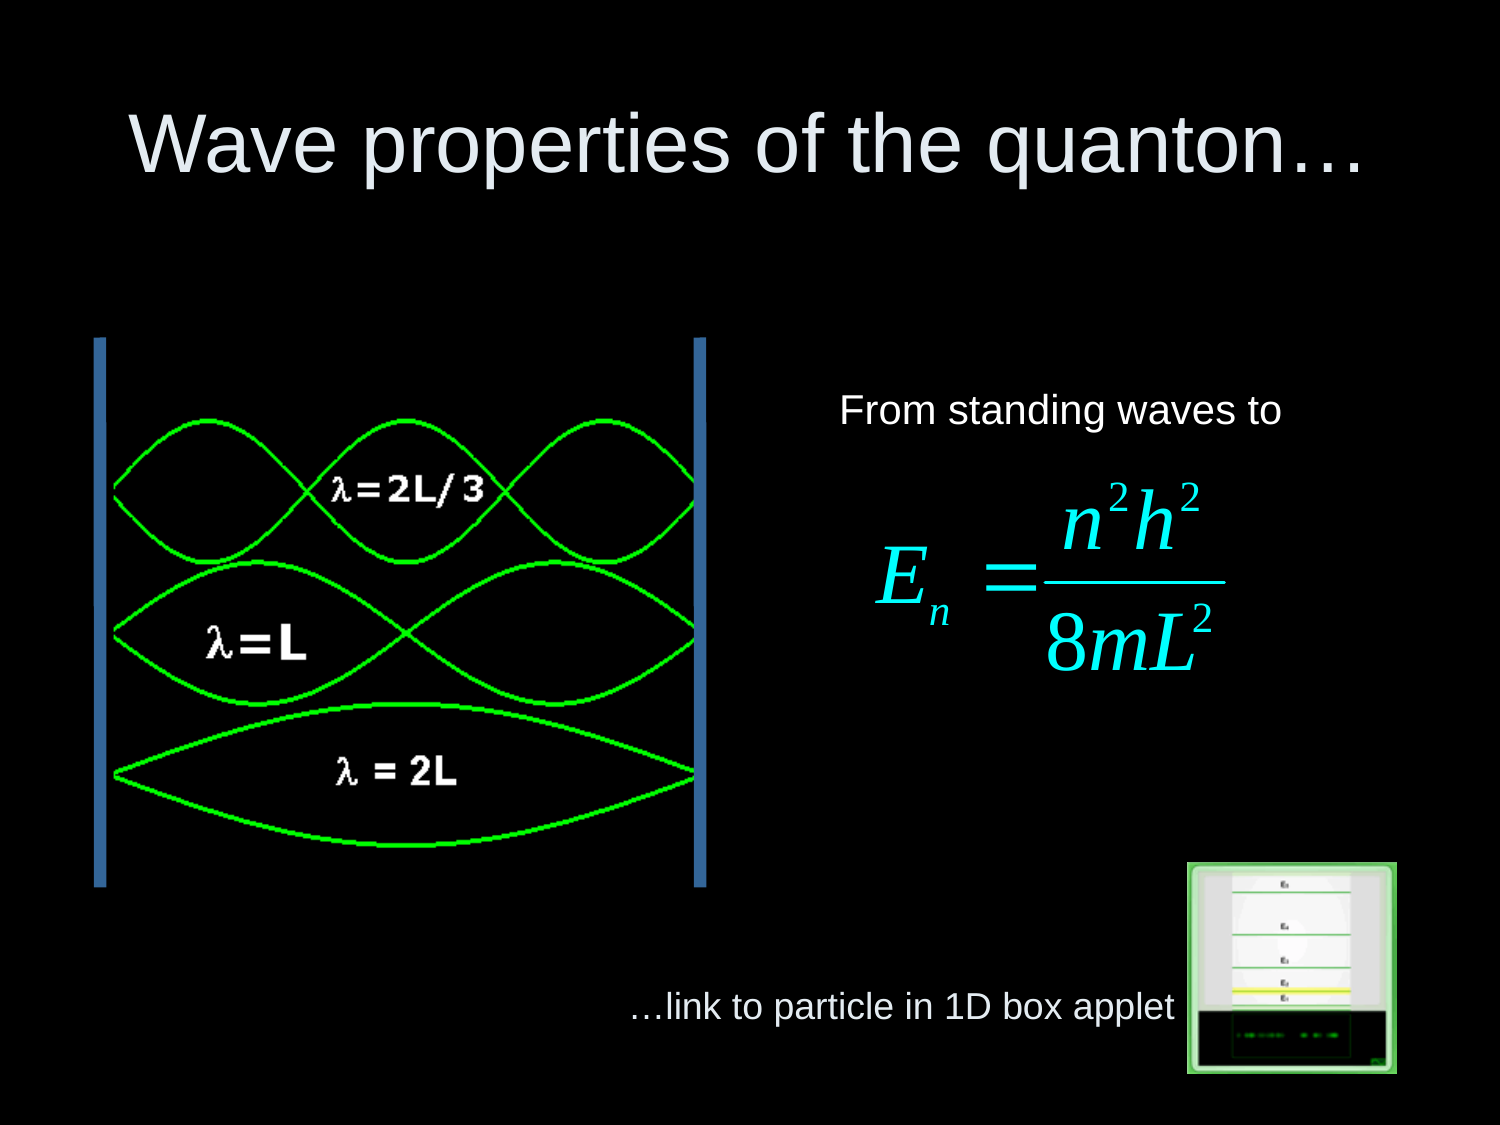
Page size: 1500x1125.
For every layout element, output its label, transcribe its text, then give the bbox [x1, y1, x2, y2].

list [102, 408, 710, 859]
text_box …link to particle in 1D box applet [613, 974, 1182, 1035]
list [1187, 862, 1398, 1074]
title Wave properties of the quanton… [75, 45, 1425, 233]
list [862, 462, 1238, 691]
text_box From standing waves to [824, 375, 1308, 440]
